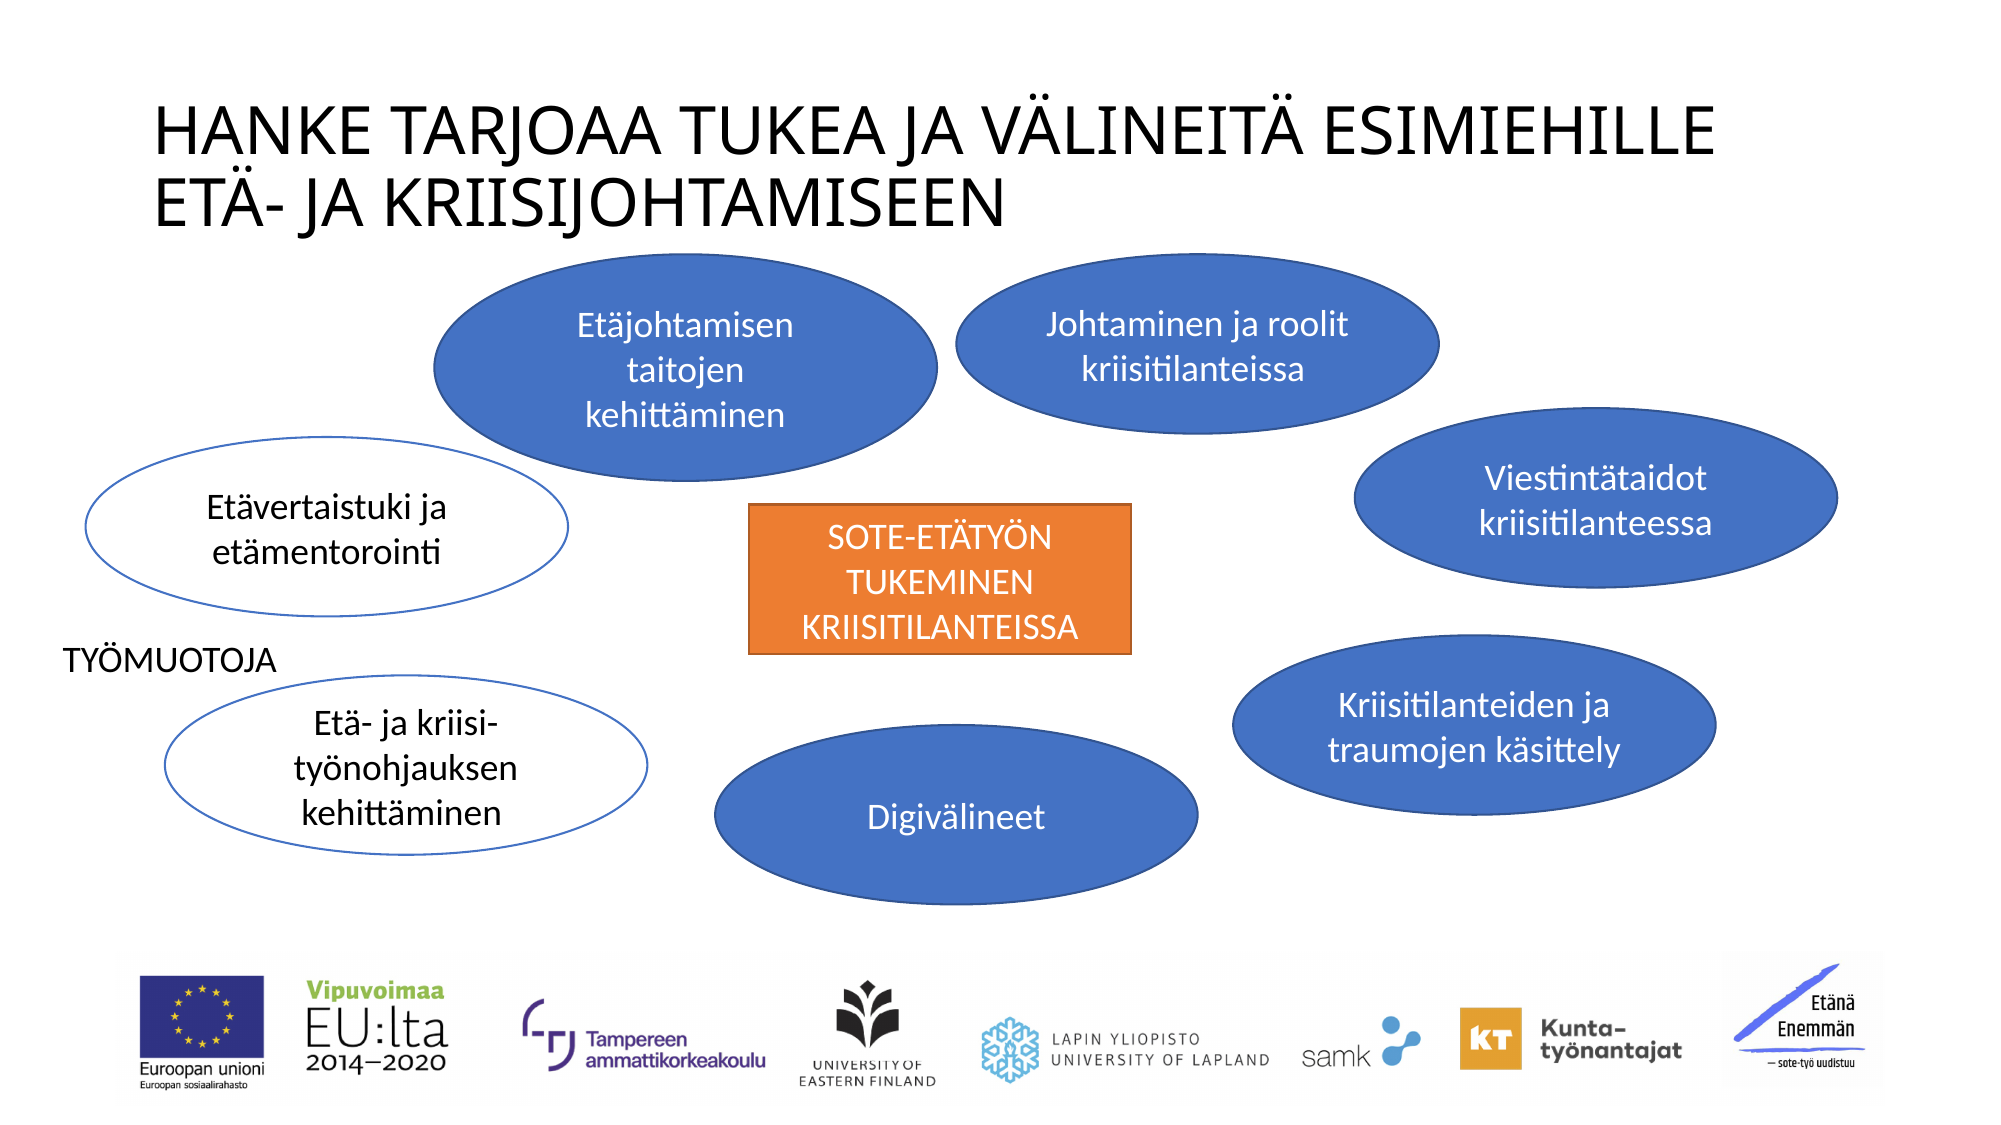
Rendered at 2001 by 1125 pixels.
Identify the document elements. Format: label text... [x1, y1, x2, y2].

text_box Etäjohtamisen taitojen kehittäminen [433, 253, 939, 482]
text_box Kriisitilanteiden ja traumojen käsittely [1232, 634, 1717, 816]
text_box Etävertaistuki ja etämentorointi [84, 435, 570, 618]
text_box Digivälineet [714, 723, 1199, 906]
title HANKE TARJOAA TUKEA JA VÄLINEITÄ ESIMIEHILLE ETÄ- JA KRIISIJOHTAMISEEN [137, 59, 1863, 278]
text_box TYÖMUOTOJA [47, 627, 415, 688]
picture [115, 951, 1885, 1106]
text_box Etä- ja kriisi-työnohjauksen kehittäminen [163, 674, 649, 856]
text_box SOTE-ETÄTYÖN TUKEMINEN KRIISITILANTEISSA [748, 503, 1132, 655]
text_box Johtaminen ja roolit kriisitilanteissa [955, 253, 1440, 435]
text_box Viestintätaidot kriisitilanteessa [1353, 407, 1839, 589]
